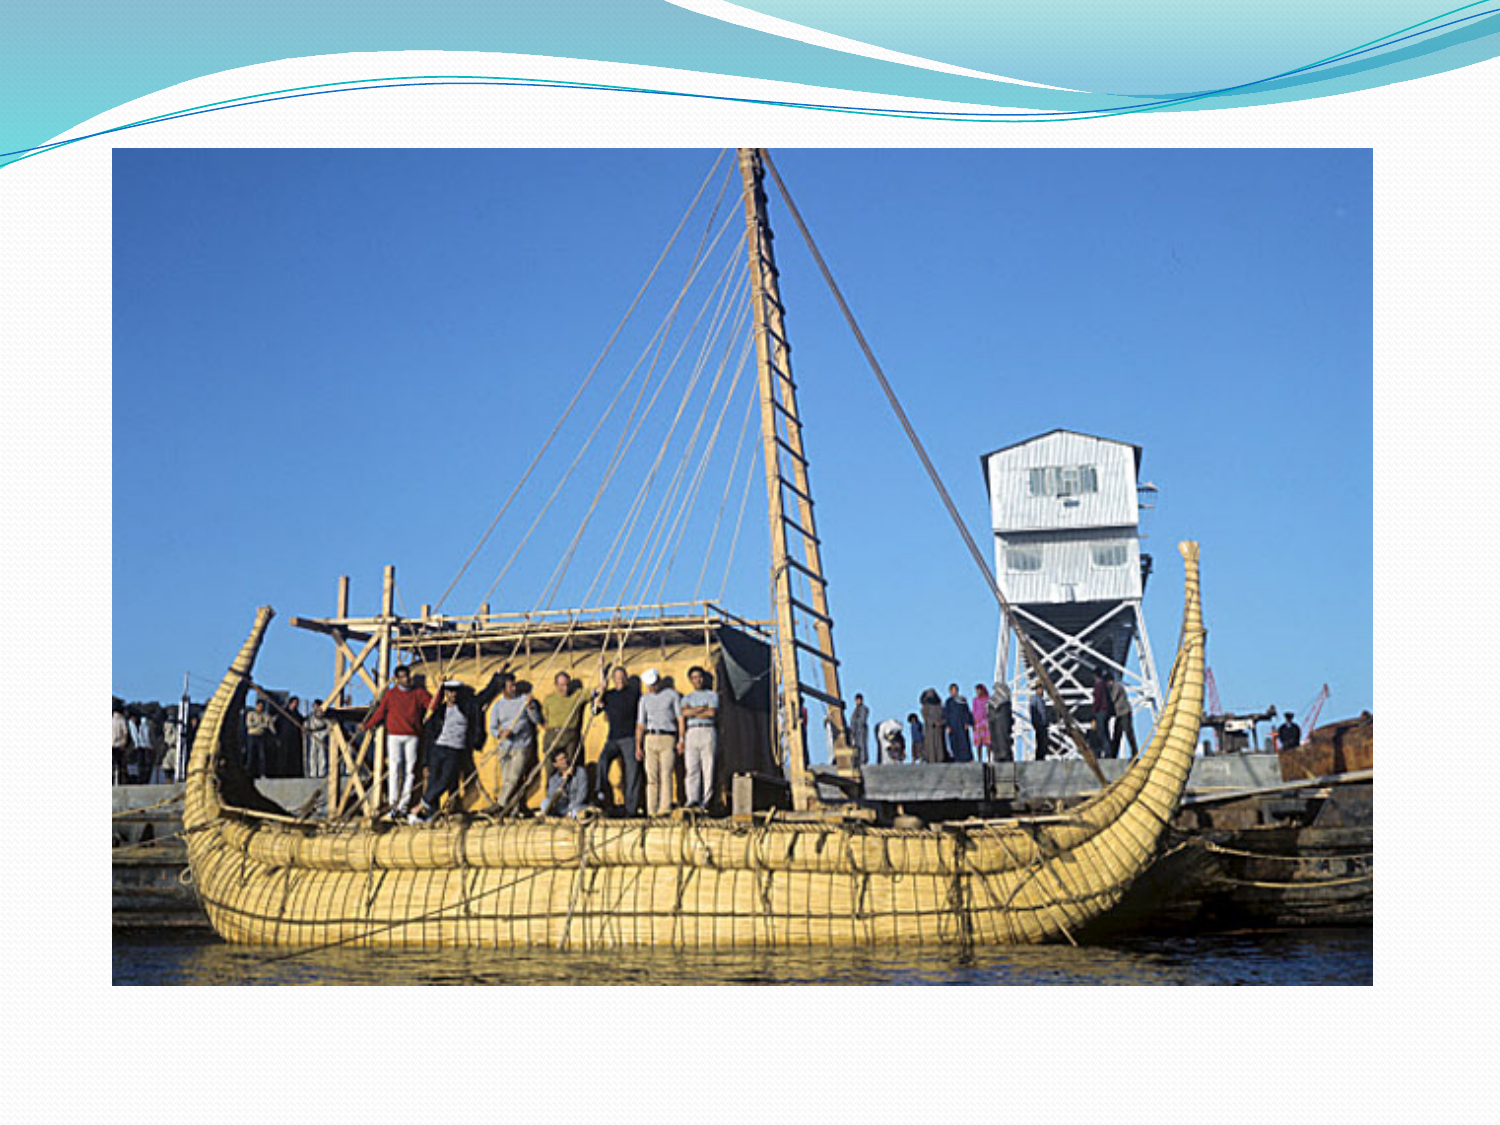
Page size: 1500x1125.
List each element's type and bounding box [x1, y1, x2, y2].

picture [111, 148, 1373, 987]
